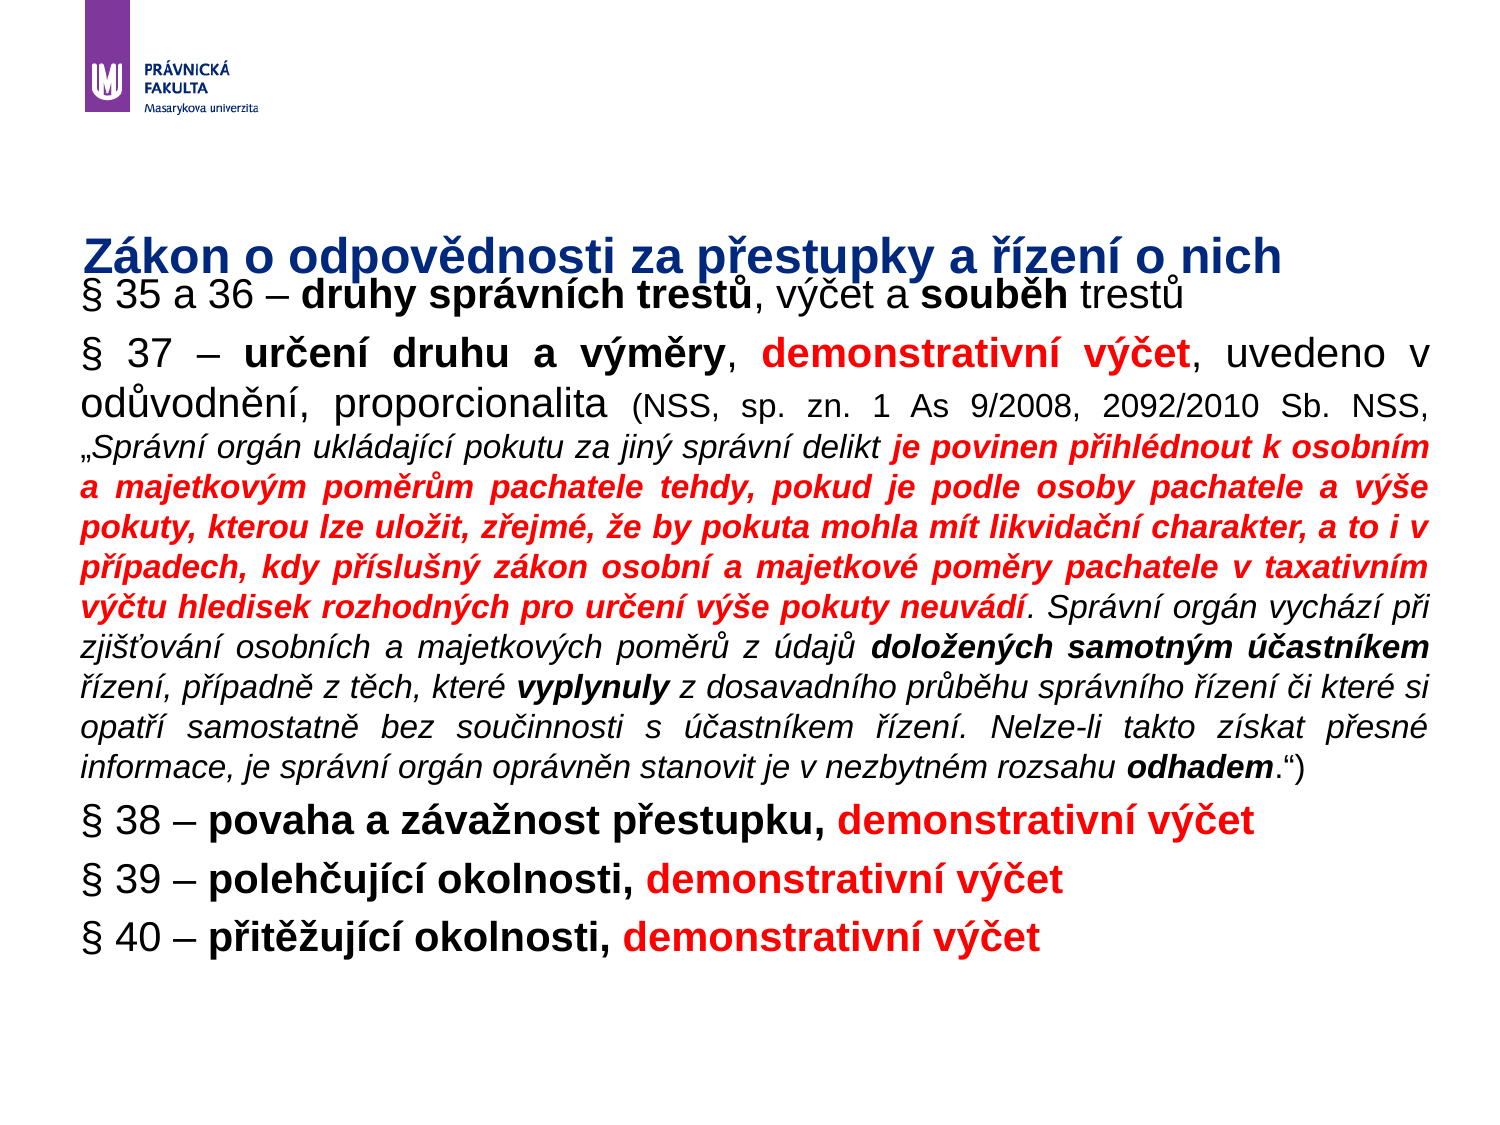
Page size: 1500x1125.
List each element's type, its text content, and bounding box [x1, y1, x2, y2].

picture [0, 0, 1500, 1125]
list § 35 a 36 – druhy správních trestů, výčet a souběh trestů § 37 – určení druhu a výměry, demonstrativní výčet, uvedeno v odůvodnění, proporcionalita (NSS, sp. zn. 1 As 9/2008, 2092/2010 Sb. NSS, „Správní orgán ukládající pokutu za jiný správní delikt je povinen přihlédnout k osobním a majetkovým poměrům pachatele tehdy, pokud je podle osoby pachatele a výše pokuty, kterou lze uložit, zřejmé, že by pokuta mohla mít likvidační charakter, a to i v případech, kdy příslušný zákon osobní a majetkové poměry pachatele v taxativním výčtu hledisek rozhodných pro určení výše pokuty neuvádí. Správní orgán vychází při zjišťování osobních a majetkových poměrů z údajů doložených samotným účastníkem řízení, případně z těch, které vyplynuly z dosavadního průběhu správního řízení či které si opatří samostatně bez součinnosti s účastníkem řízení. Nelze-li takto získat přesné informace, je správní orgán oprávněn stanovit je v nezbytném rozsahu odhadem.“) § 38 – povaha a závažnost přestupku, demonstrativní výčet § 39 – polehčující okolnosti, demonstrativní výčet § 40 – přitěžující okolnosti, demonstrativní výčet [80, 267, 1431, 1118]
title Zákon o odpovědnosti za přestupky a řízení o nich [83, 184, 1411, 267]
